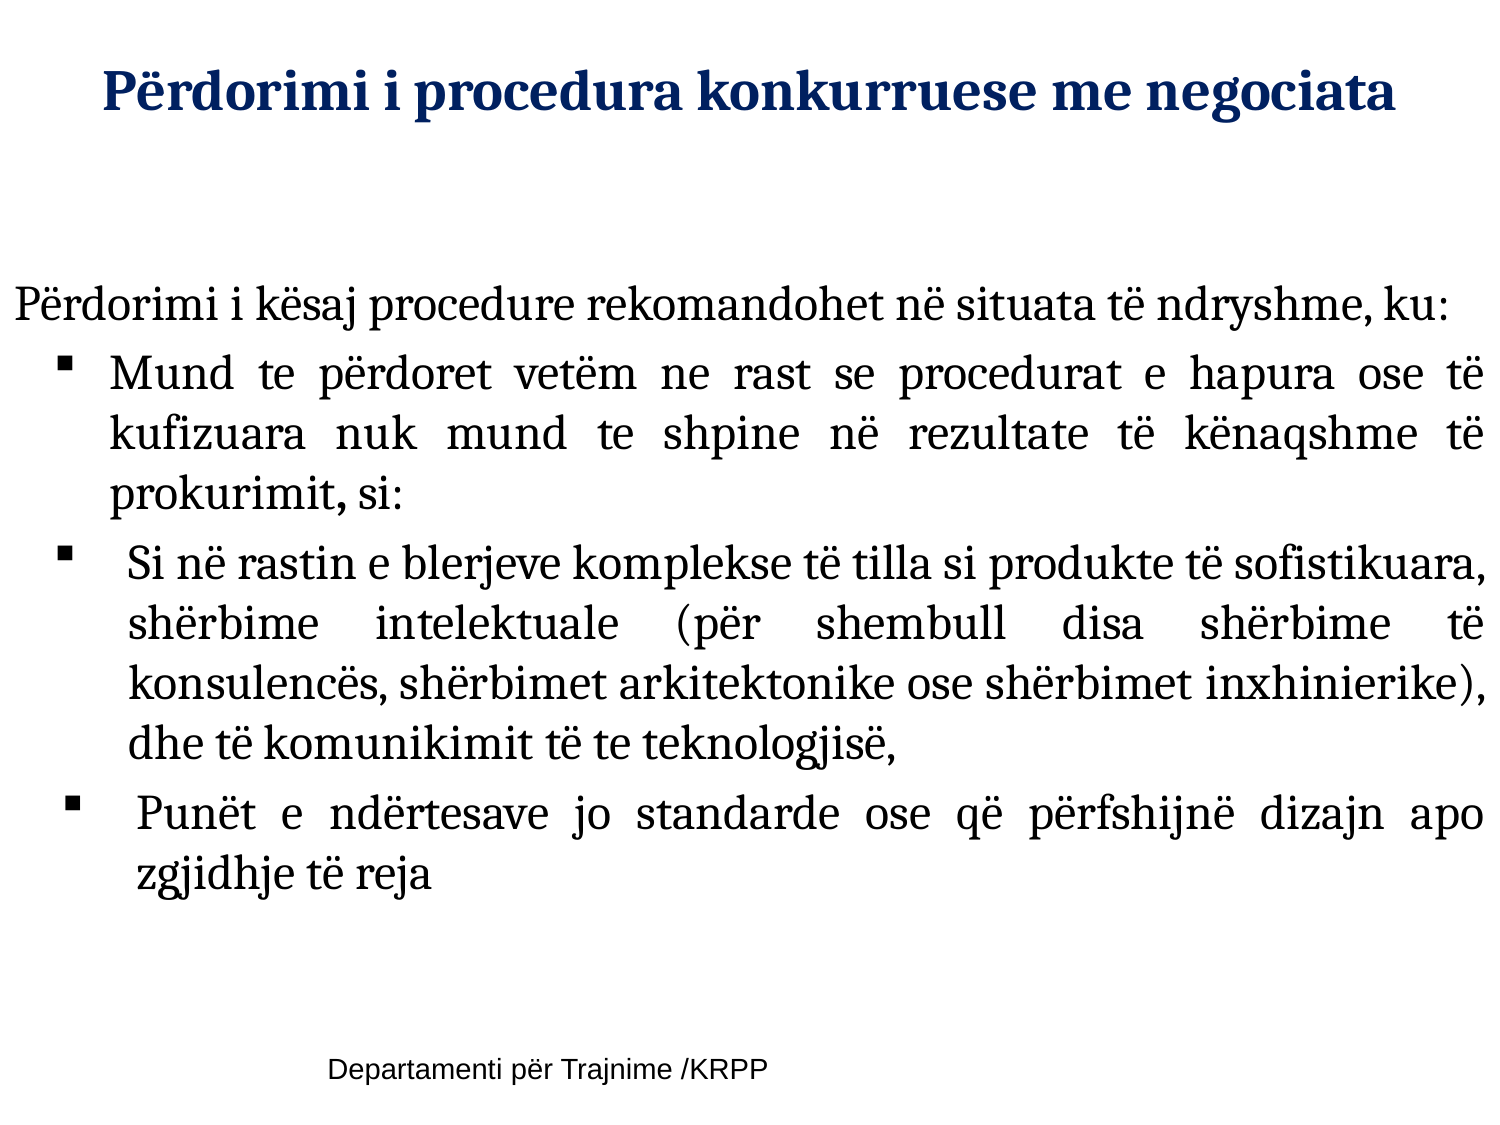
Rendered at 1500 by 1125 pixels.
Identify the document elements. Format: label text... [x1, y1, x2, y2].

list Përdorimi i kësaj procedure rekomandohet në situata të ndryshme, ku: Mund te përdoret vetëm ne rast se procedurat e hapura ose të kufizuara nuk mund te shpine në rezultate të kënaqshme të prokurimit, si: Si në rastin e blerjeve komplekse të tilla si produkte të sofistikuara, shërbime intelektuale (për shembull disa shërbime të konsulencës, shërbimet arkitektonike ose shërbimet inxhinierike), dhe të komunikimit të te teknologjisë, Punët e ndërtesave jo standarde ose që përfshijnë dizajn apo zgjidhje të reja [0, 262, 1500, 1063]
footer Departamenti për Trajnime /KRPP [312, 1042, 988, 1103]
title Përdorimi i procedura konkurruese me negociata [0, 45, 1500, 233]
